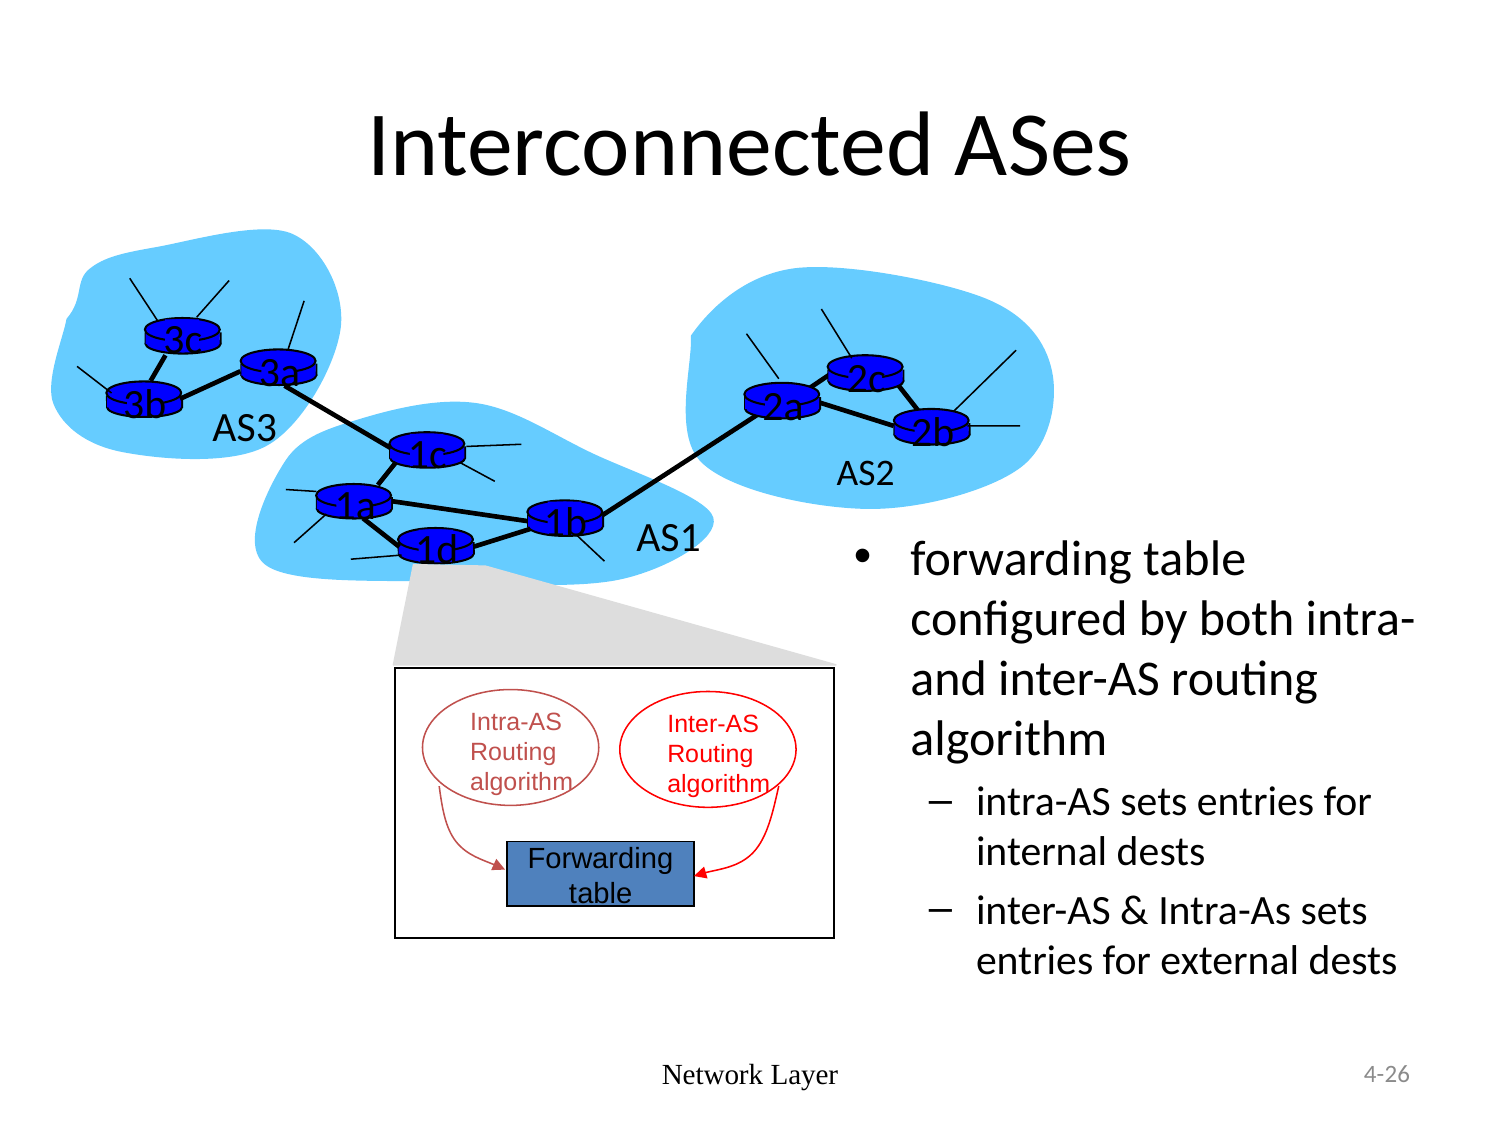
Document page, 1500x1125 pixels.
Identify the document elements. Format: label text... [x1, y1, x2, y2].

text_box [44, 220, 1059, 939]
title Interconnected ASes [75, 45, 1425, 233]
list forwarding table configured by both intra- and inter-AS routing algorithm intra-AS sets entries for internal dests inter-AS & Intra-As sets entries for external dests [839, 518, 1464, 1076]
slide_number 4-26 [1074, 1076, 1425, 1103]
footer Network Layer [512, 1042, 988, 1103]
